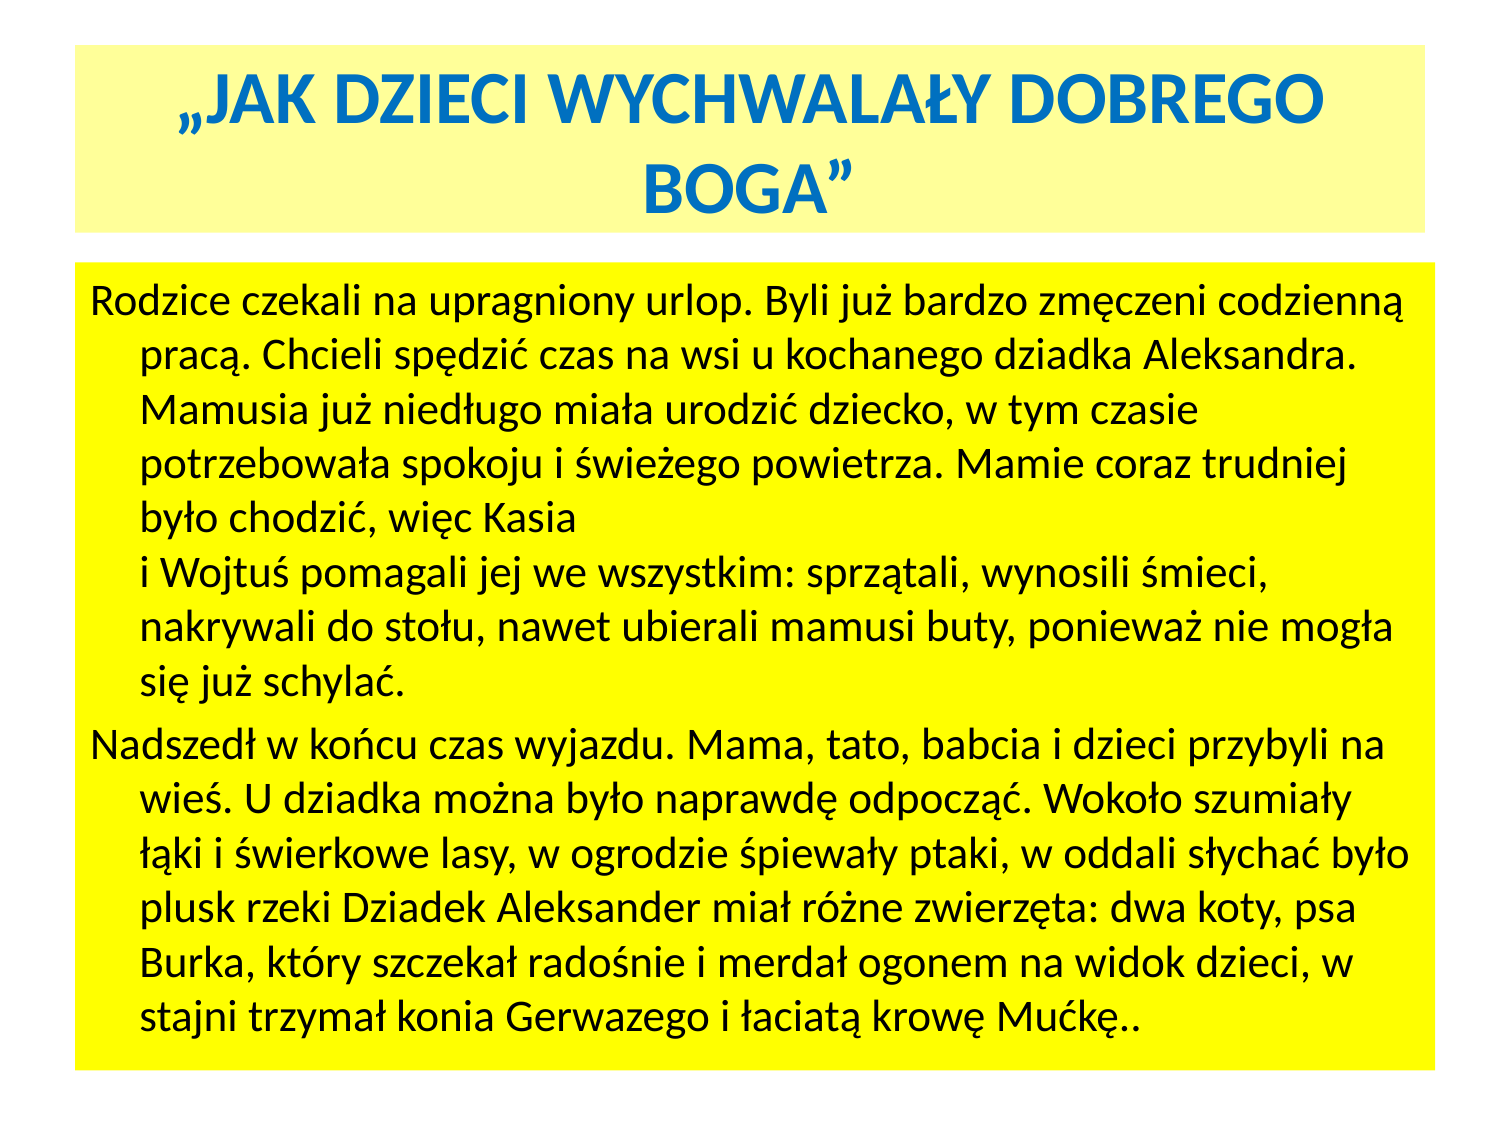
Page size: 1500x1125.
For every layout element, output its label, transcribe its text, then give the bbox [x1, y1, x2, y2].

title „JAK DZIECI WYCHWALAŁY DOBREGO BOGA” [75, 45, 1425, 233]
list Rodzice czekali na upragniony urlop. Byli już bardzo zmęczeni codzienną pracą. Chcieli spędzić czas na wsi u kochanego dziadka Aleksandra. Mamusia już niedługo miała urodzić dziecko, w tym czasie potrzebowała spokoju i świeżego powietrza. Mamie coraz trudniej było chodzić, więc Kasia i Wojtuś pomagali jej we wszystkim: sprzątali, wynosili śmieci, nakrywali do stołu, nawet ubierali mamusi buty, ponieważ nie mogła się już schylać. Nadszedł w końcu czas wyjazdu. Mama, tato, babcia i dzieci przybyli na wieś. U dziadka można było naprawdę odpocząć. Wokoło szumiały łąki i świerkowe lasy, w ogrodzie śpiewały ptaki, w oddali słychać było plusk rzeki Dziadek Aleksander miał różne zwierzęta: dwa koty, psa Burka, który szczekał radośnie i merdał ogonem na widok dzieci, w stajni trzymał konia Gerwazego i łaciatą krowę Mućkę.. [75, 262, 1436, 1071]
